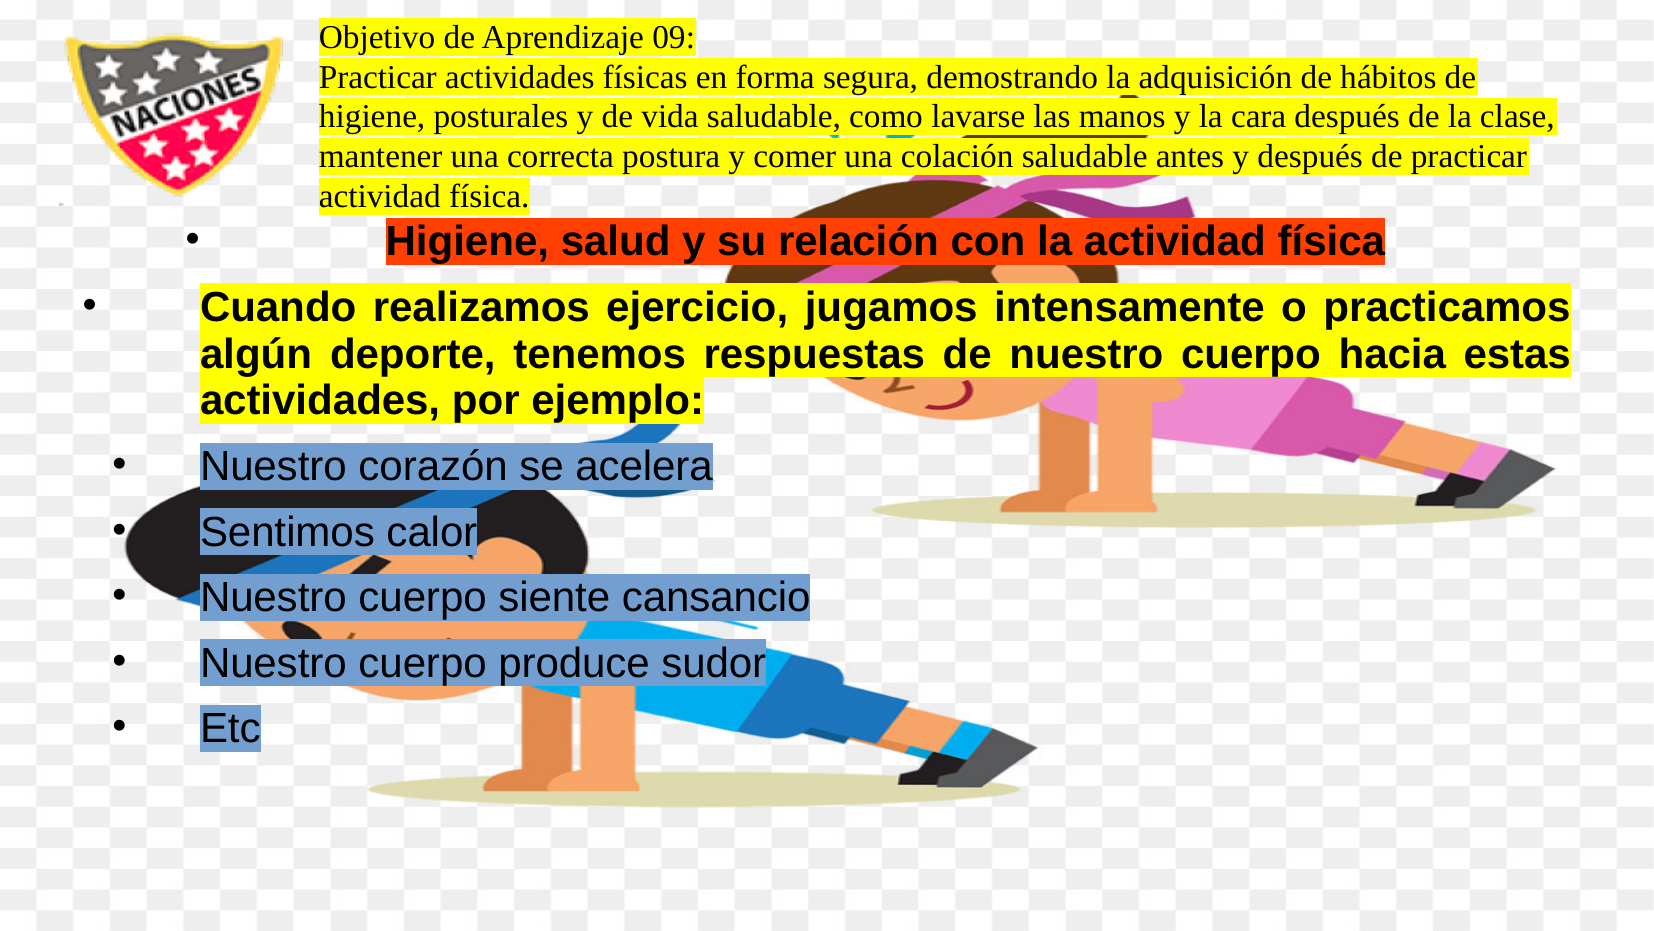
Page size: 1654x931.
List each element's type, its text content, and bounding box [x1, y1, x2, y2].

text_box Higiene, salud y su relación con la actividad física Cuando realizamos ejercicio, jugamos intensamente o practicamos algún deporte, tenemos respuestas de nuestro cuerpo hacia estas actividades, por ejemplo: Nuestro corazón se acelera Sentimos calor Nuestro cuerpo siente cansancio Nuestro cuerpo produce sudor Etc [82, 217, 1571, 757]
text_box Objetivo de Aprendizaje 09: Practicar actividades físicas en forma segura, demostrando la adquisición de hábitos de higiene, posturales y de vida saludable, como lavarse las manos y la cara después de la clase, mantener una correcta postura y comer una colación saludable antes y después de practicar actividad física. [318, 22, 1571, 208]
picture [0, 0, 1654, 931]
